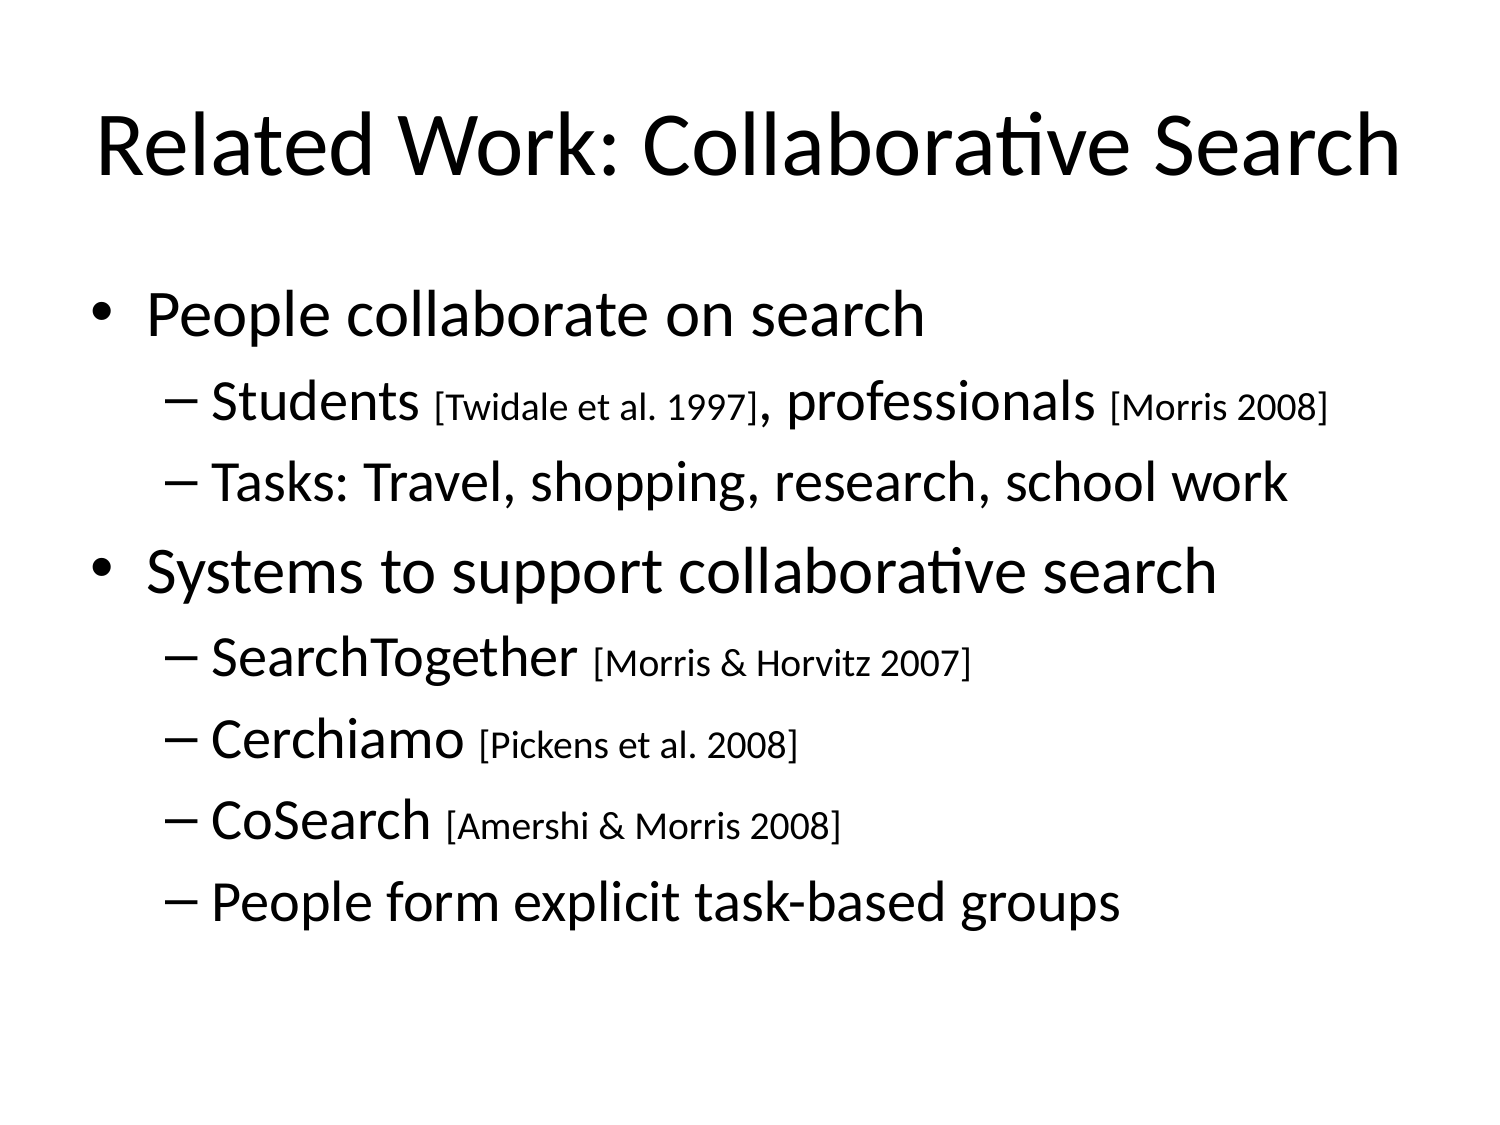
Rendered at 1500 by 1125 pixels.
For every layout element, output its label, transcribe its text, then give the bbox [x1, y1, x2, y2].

title Related Work: Collaborative Search [75, 45, 1425, 233]
list People collaborate on search Students [Twidale et al. 1997], professionals [Morris 2008] Tasks: Travel, shopping, research, school work Systems to support collaborative search SearchTogether [Morris & Horvitz 2007] Cerchiamo [Pickens et al. 2008] CoSearch [Amershi & Morris 2008] People form explicit task-based groups [75, 262, 1425, 1005]
